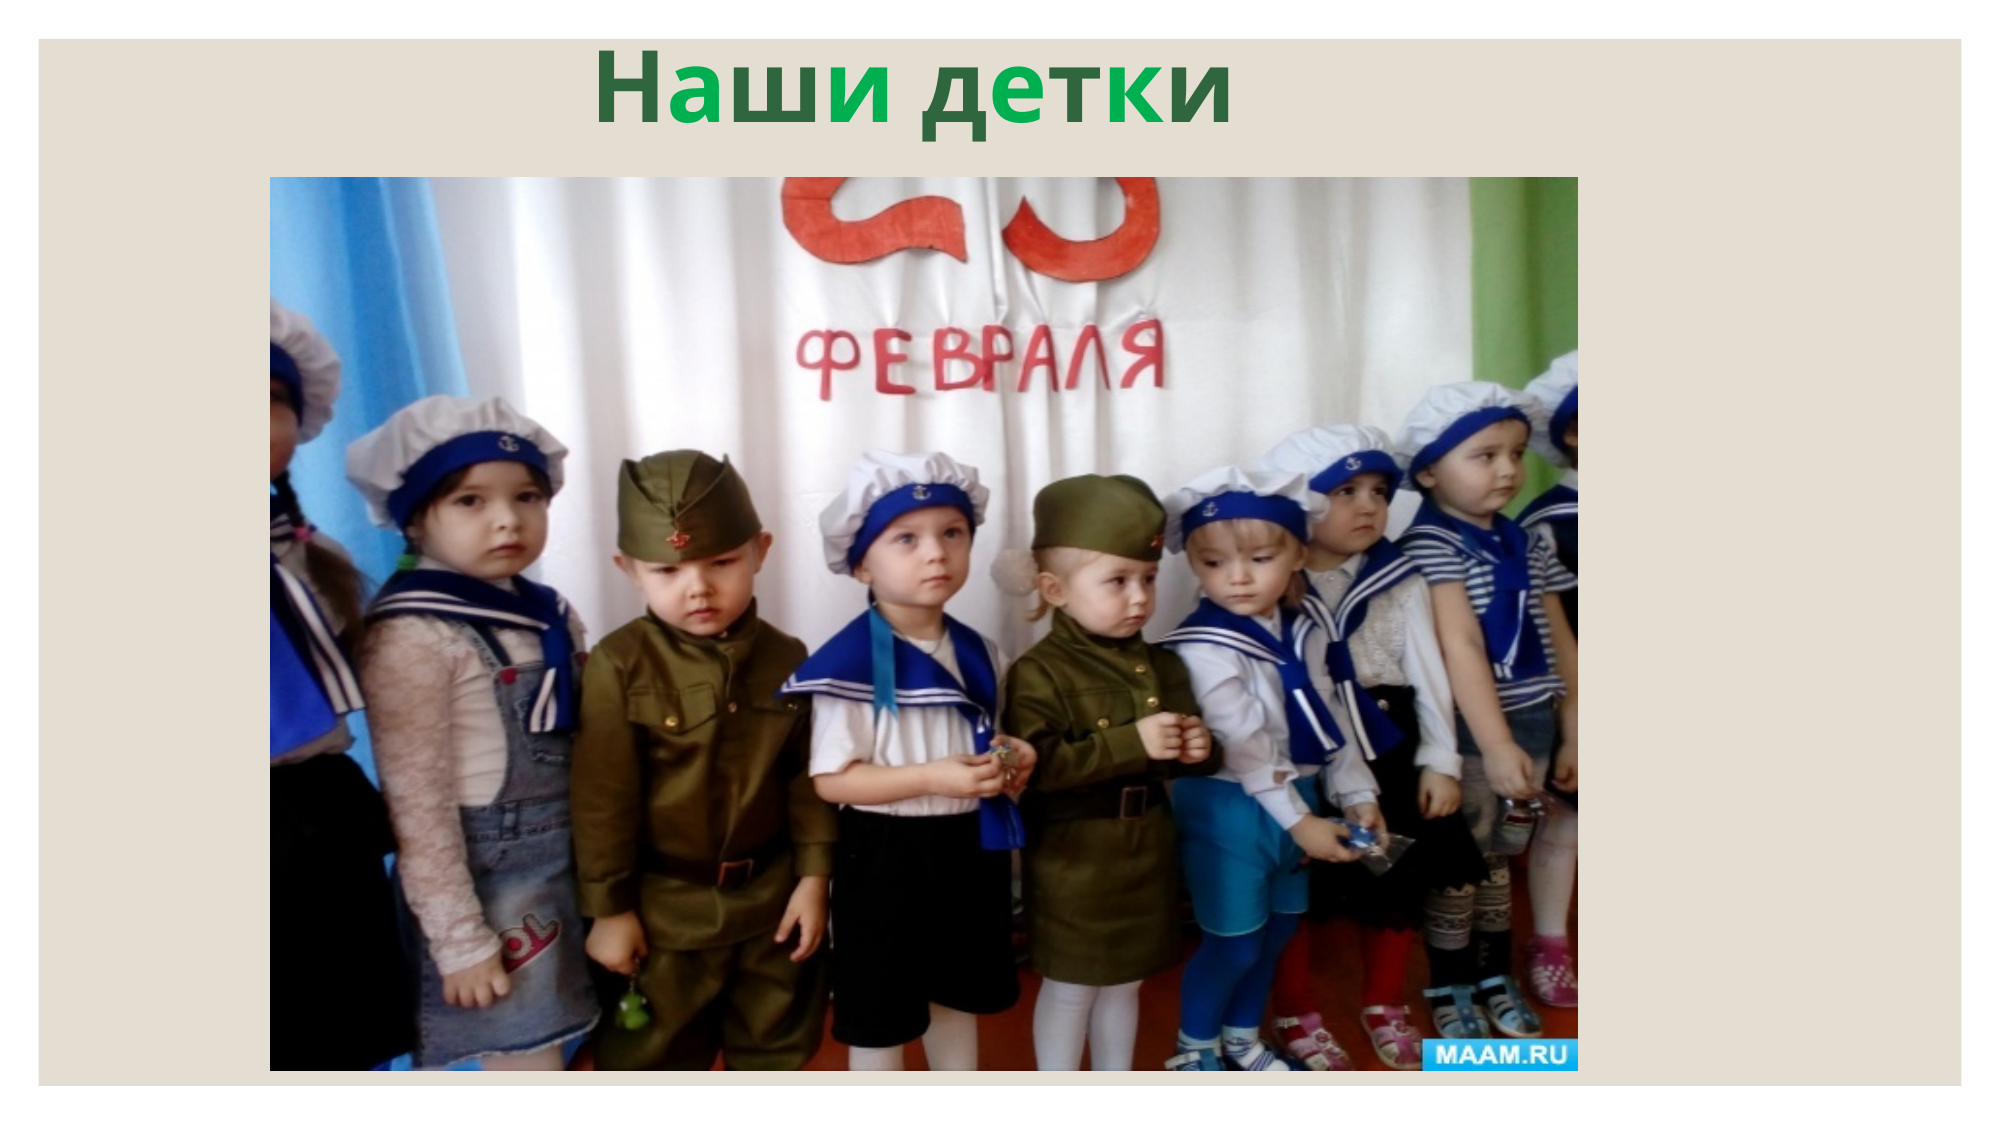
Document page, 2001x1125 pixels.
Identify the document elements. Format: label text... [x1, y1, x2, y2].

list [270, 177, 1578, 1071]
title Наши детки [575, 0, 2000, 203]
